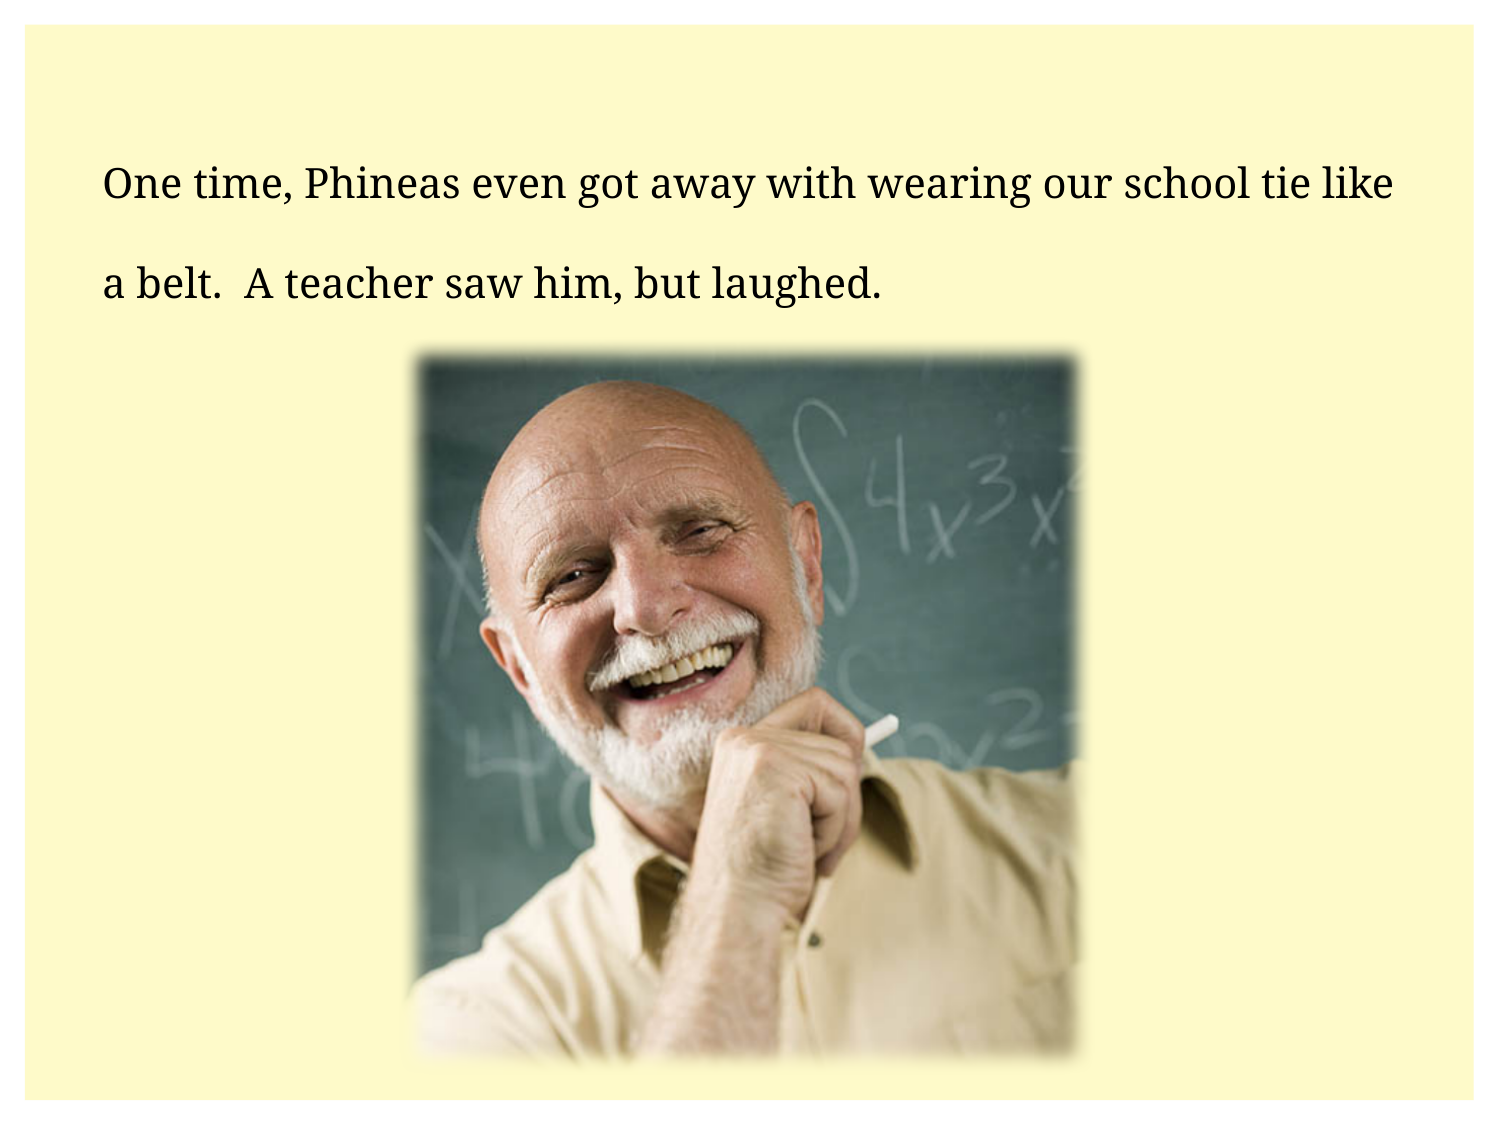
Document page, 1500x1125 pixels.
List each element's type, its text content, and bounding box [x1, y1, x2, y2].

text_box One time, Phineas even got away with wearing our school tie like a belt. A teacher saw him, but laughed. [87, 99, 1413, 315]
picture [399, 337, 1095, 1076]
